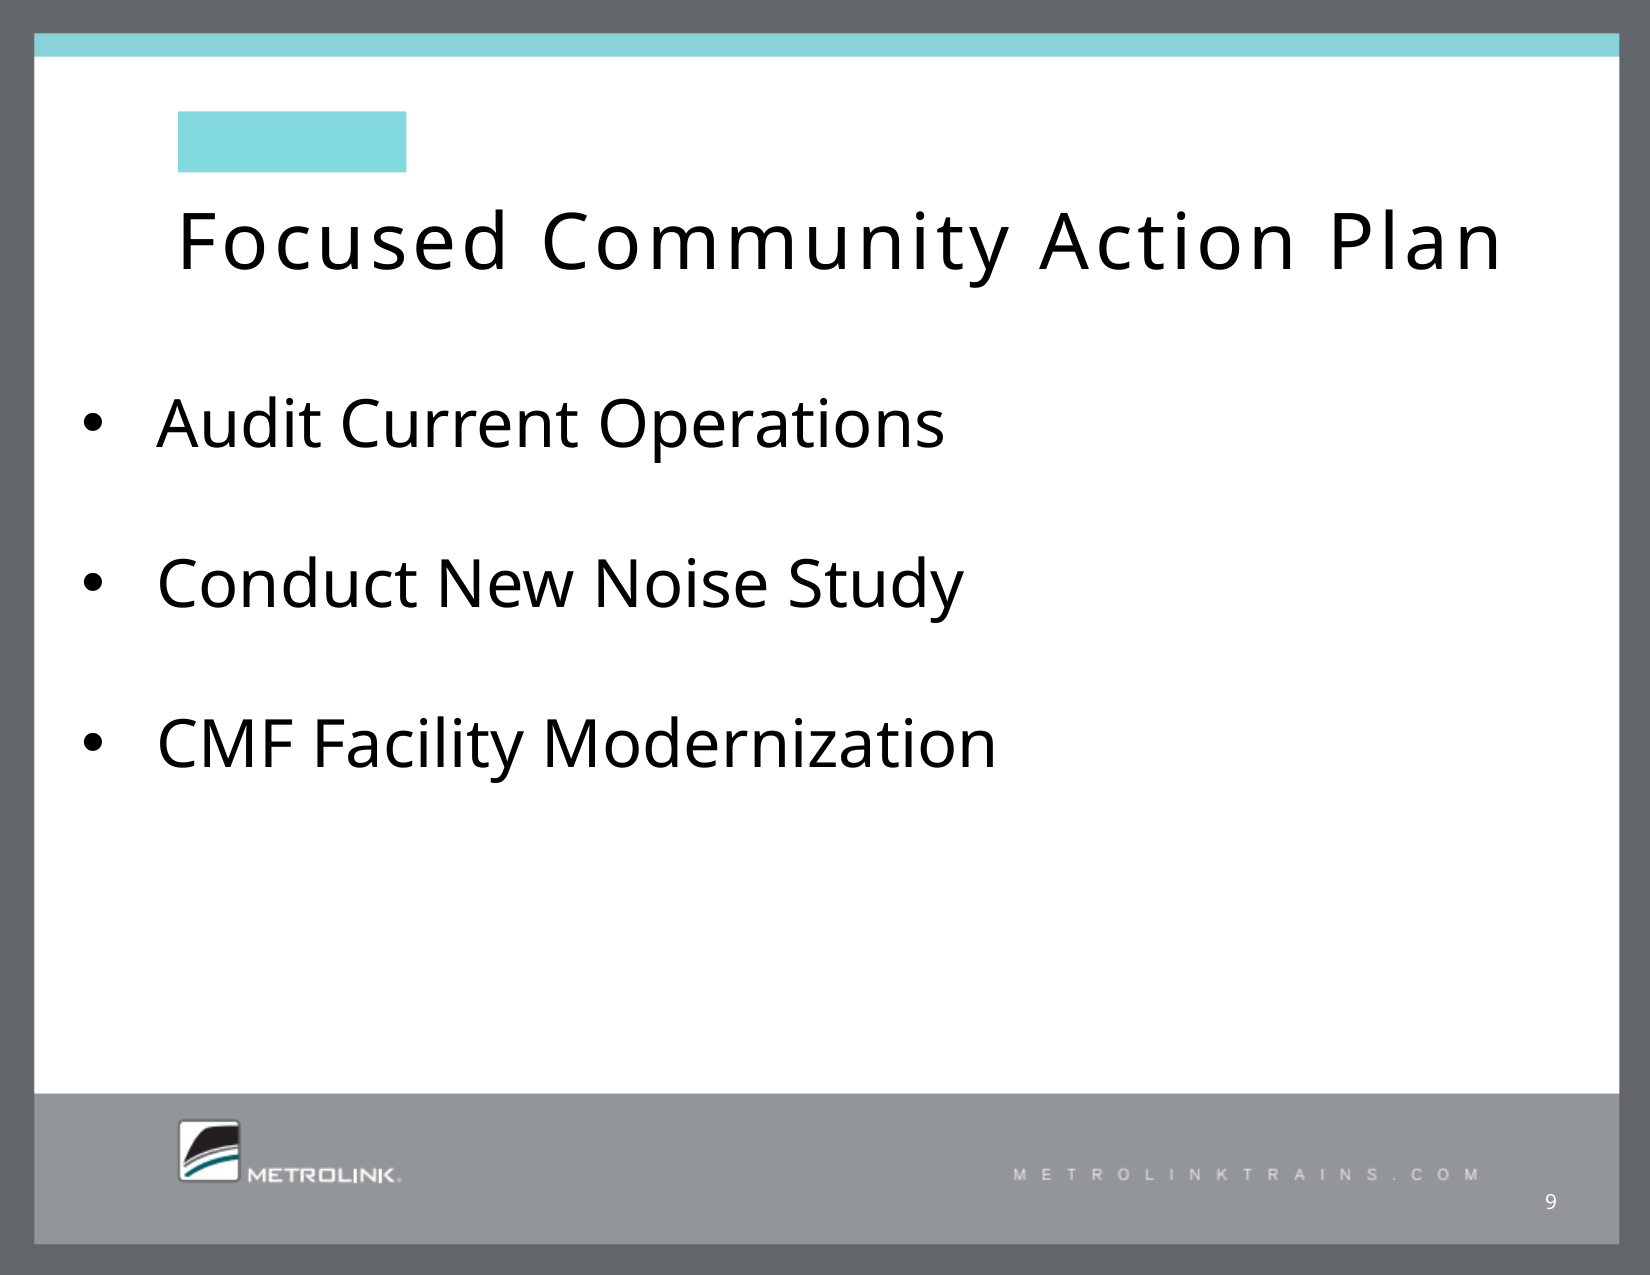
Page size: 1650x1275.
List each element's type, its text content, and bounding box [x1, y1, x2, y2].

text_box Audit Current Operations Conduct New Noise Study CMF Facility Modernization [66, 293, 1636, 789]
slide_number 9 [1530, 1181, 1608, 1250]
title Focused Community Action Plan [123, 185, 1531, 293]
